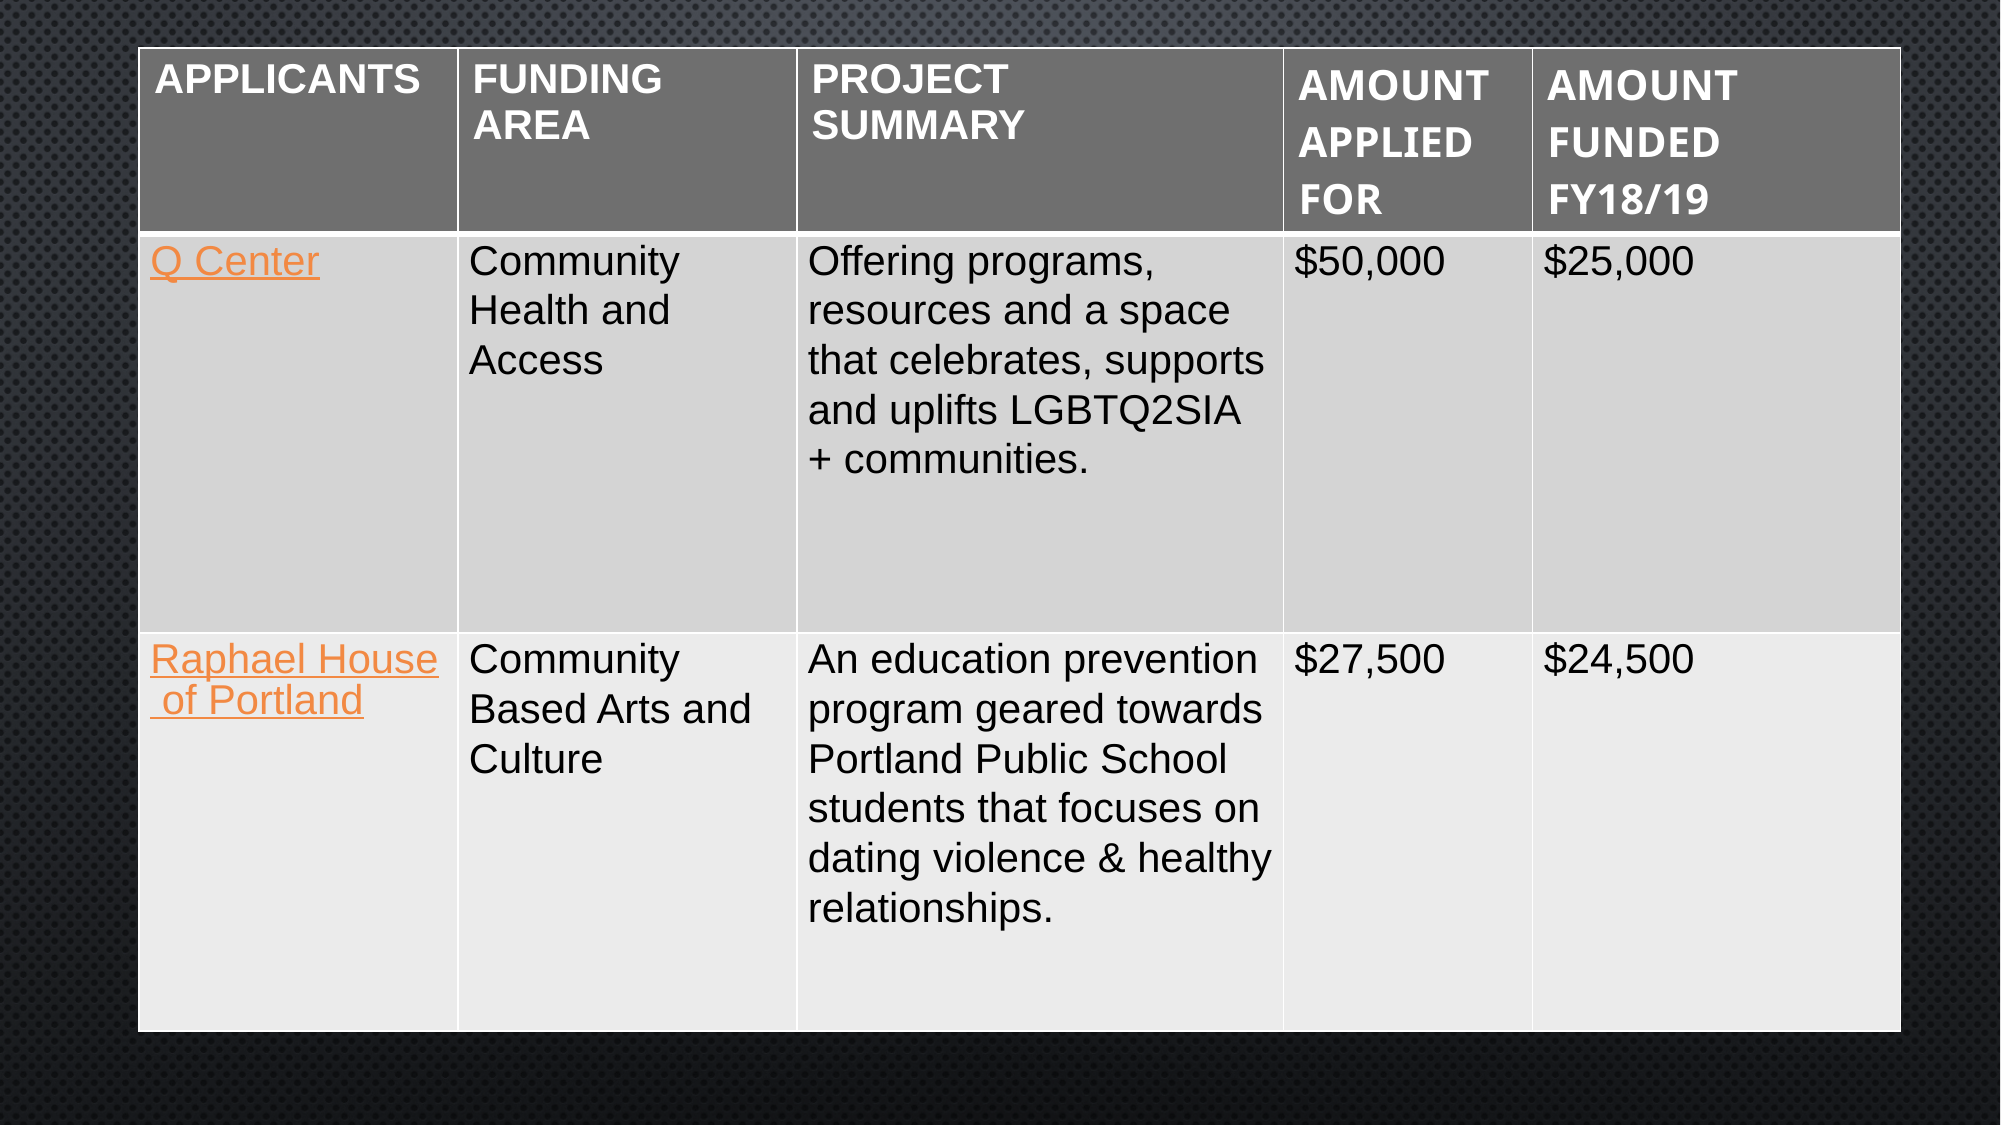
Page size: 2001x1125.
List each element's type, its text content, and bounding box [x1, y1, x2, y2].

table_header AMOUNT APPLIED FOR [1284, 49, 1532, 231]
table_cell $27,500 [1284, 634, 1532, 1030]
table_header APPLICANTS [140, 49, 457, 231]
table_header FUNDING AREA [459, 49, 796, 231]
table_cell Q Center [140, 237, 457, 632]
table_cell An education prevention program geared towards Portland Public School students that focuses on dating violence & healthy relationships. [798, 634, 1283, 1030]
table_header AMOUNT FUNDED FY18/19 [1533, 49, 1900, 231]
table_cell Offering programs, resources and a space that celebrates, supports and uplifts LGBTQ2SIA + communities. [798, 237, 1283, 632]
table_cell $50,000 [1284, 237, 1532, 632]
table_cell $24,500 [1533, 634, 1900, 1030]
table_cell Community Health and Access [459, 237, 796, 632]
table_header PROJECT SUMMARY [798, 49, 1283, 231]
table_cell Raphael House of Portland [140, 634, 457, 1030]
table_cell Community Based Arts and Culture [459, 634, 796, 1030]
table_cell $25,000 [1533, 237, 1900, 632]
